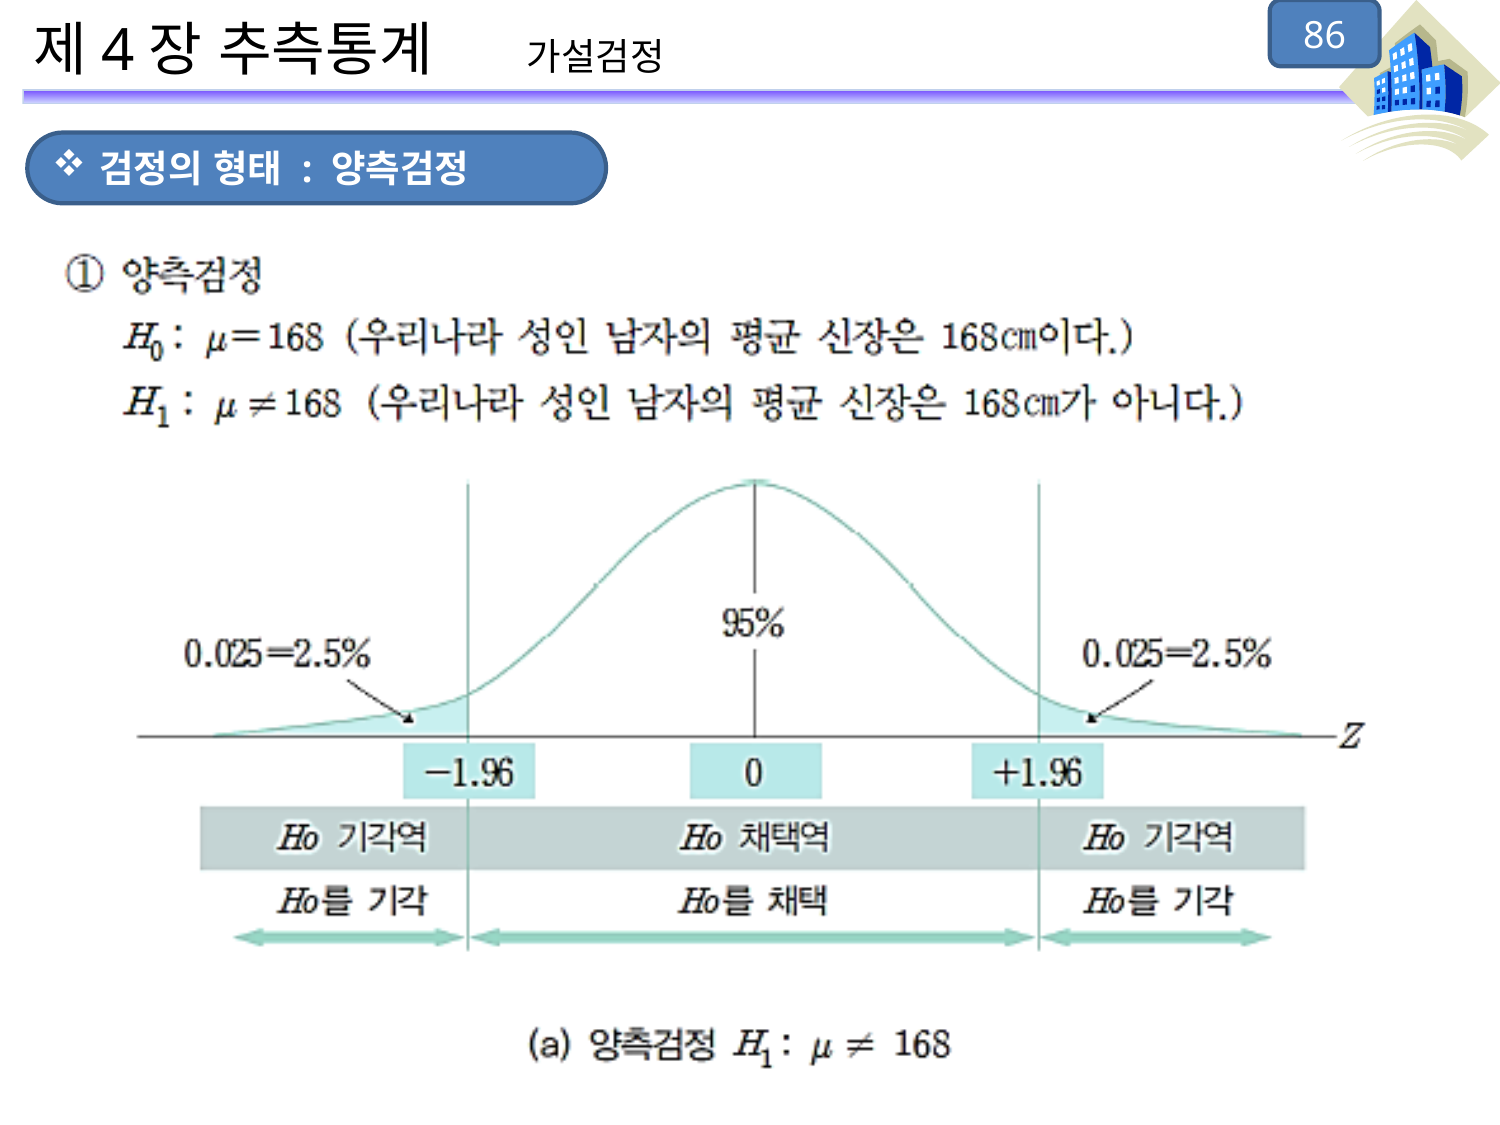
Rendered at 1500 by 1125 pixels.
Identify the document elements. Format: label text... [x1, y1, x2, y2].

picture [135, 452, 1377, 1095]
text_box 86 [1267, 0, 1382, 69]
title 제4장 추측통계 가설검정 [18, 1, 1329, 94]
text_box 검정의 형태 : 양측검정 [25, 130, 609, 206]
picture [52, 237, 1256, 451]
